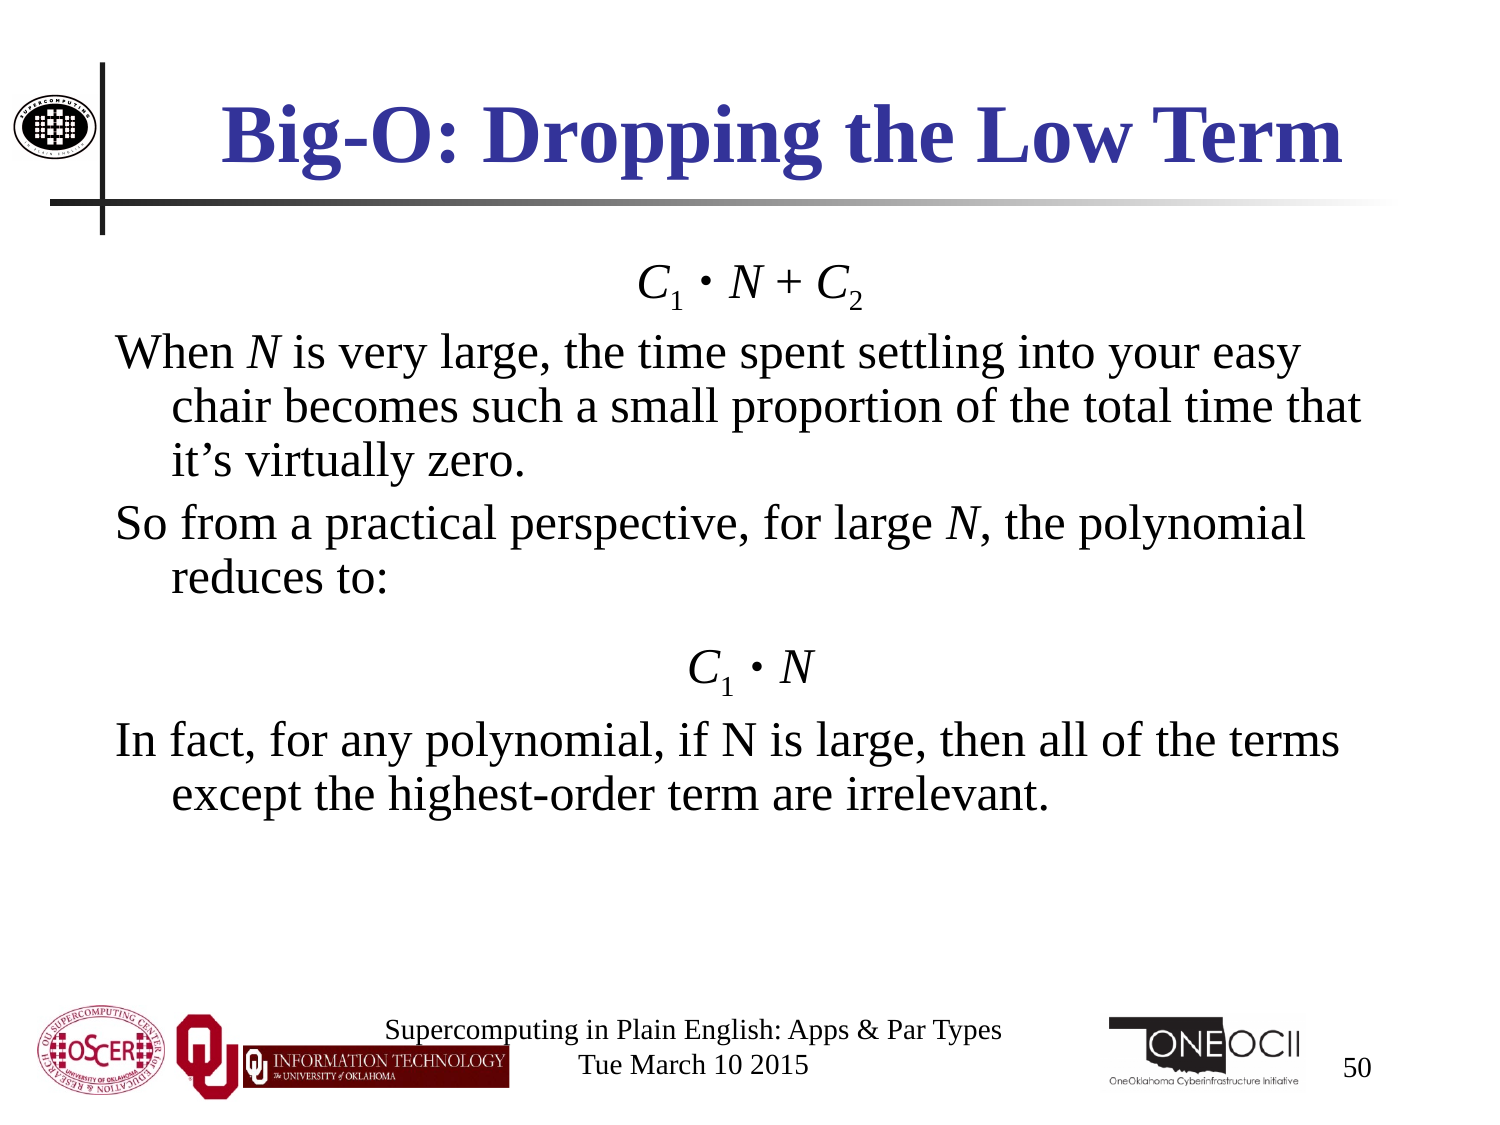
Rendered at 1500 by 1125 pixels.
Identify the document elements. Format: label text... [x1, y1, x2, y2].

footer Supercomputing in Plain English: Apps & Par Types Tue March 10 2015 [237, 1012, 1151, 1088]
list C1 . N + C2 When N is very large, the time spent settling into your easy chair becomes such a small proportion of the total time that it’s virtually zero. So from a practical perspective, for large N, the polynomial reduces to: C1 . N In fact, for any polynomial, if N is large, then all of the terms except the highest-order term are irrelevant. [99, 224, 1401, 988]
slide_number 50 [1174, 1015, 1388, 1091]
picture [37, 1005, 165, 1095]
picture [12, 94, 98, 161]
picture [1100, 1013, 1306, 1093]
picture [174, 1012, 513, 1102]
title Big-O: Dropping the Low Term [124, 74, 1442, 187]
